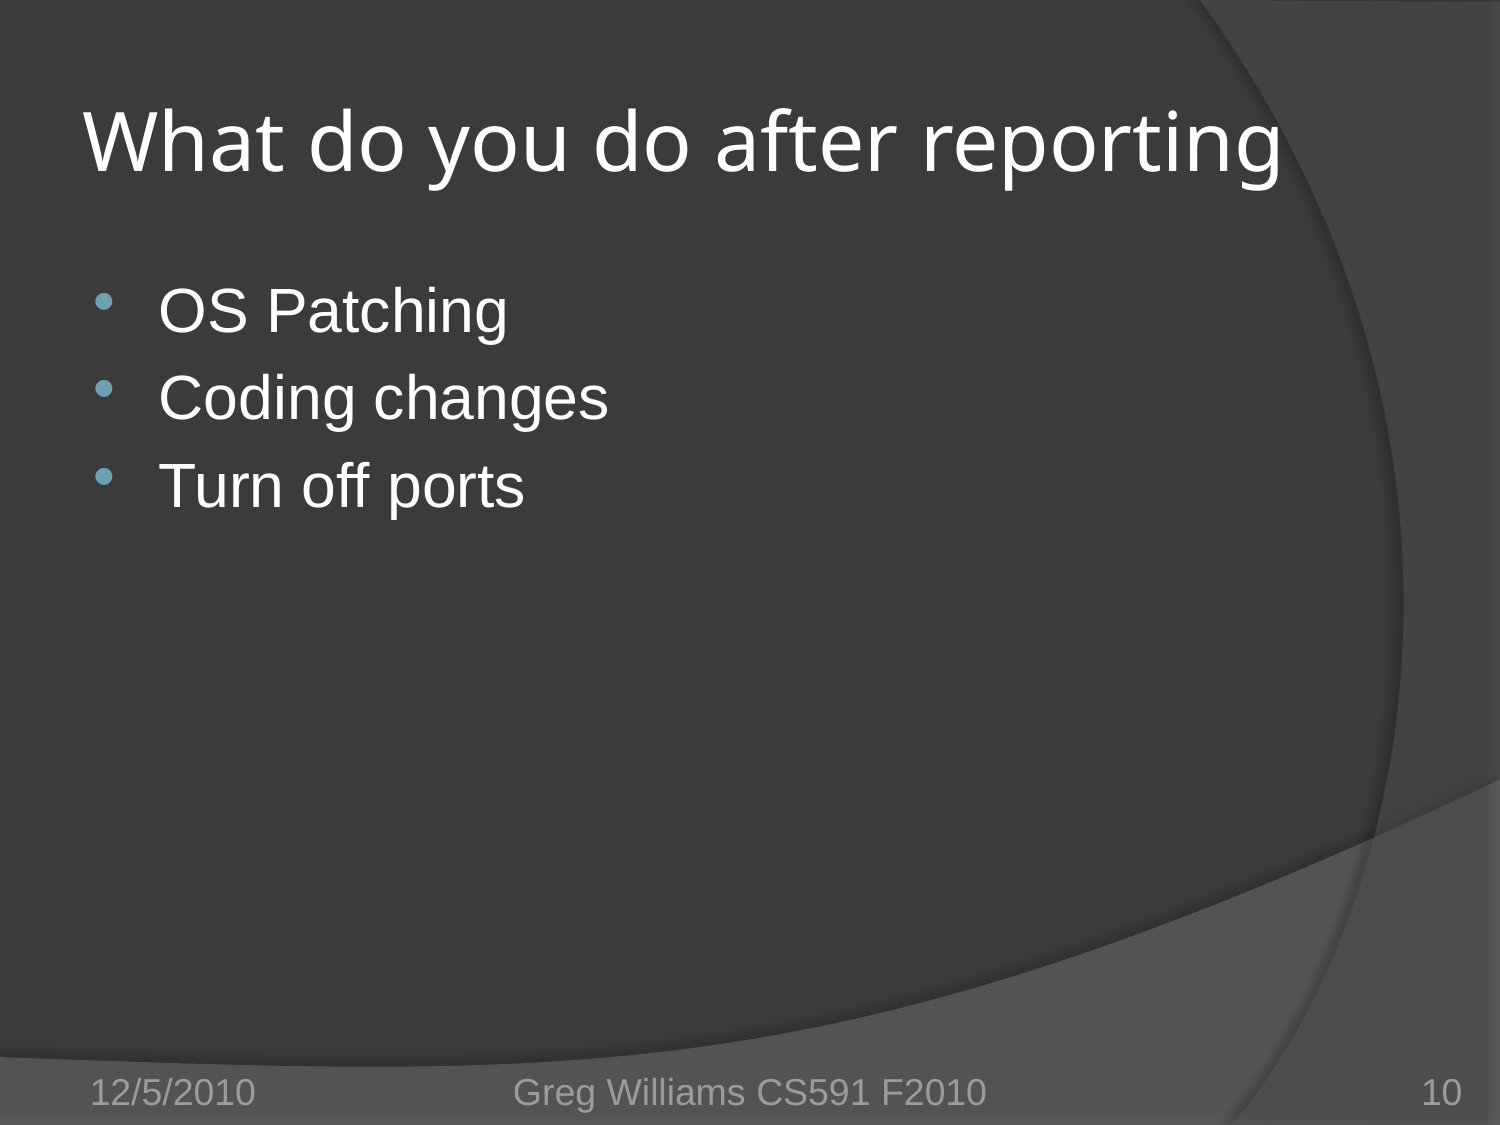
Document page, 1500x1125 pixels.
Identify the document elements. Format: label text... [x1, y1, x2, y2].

list OS Patching Coding changes Turn off ports [75, 262, 1300, 1005]
slide_number 10 [1337, 1053, 1463, 1114]
footer Greg Williams CS591 F2010 [512, 1053, 988, 1114]
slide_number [75, 1053, 425, 1114]
title What do you do after reporting [75, 45, 1300, 233]
